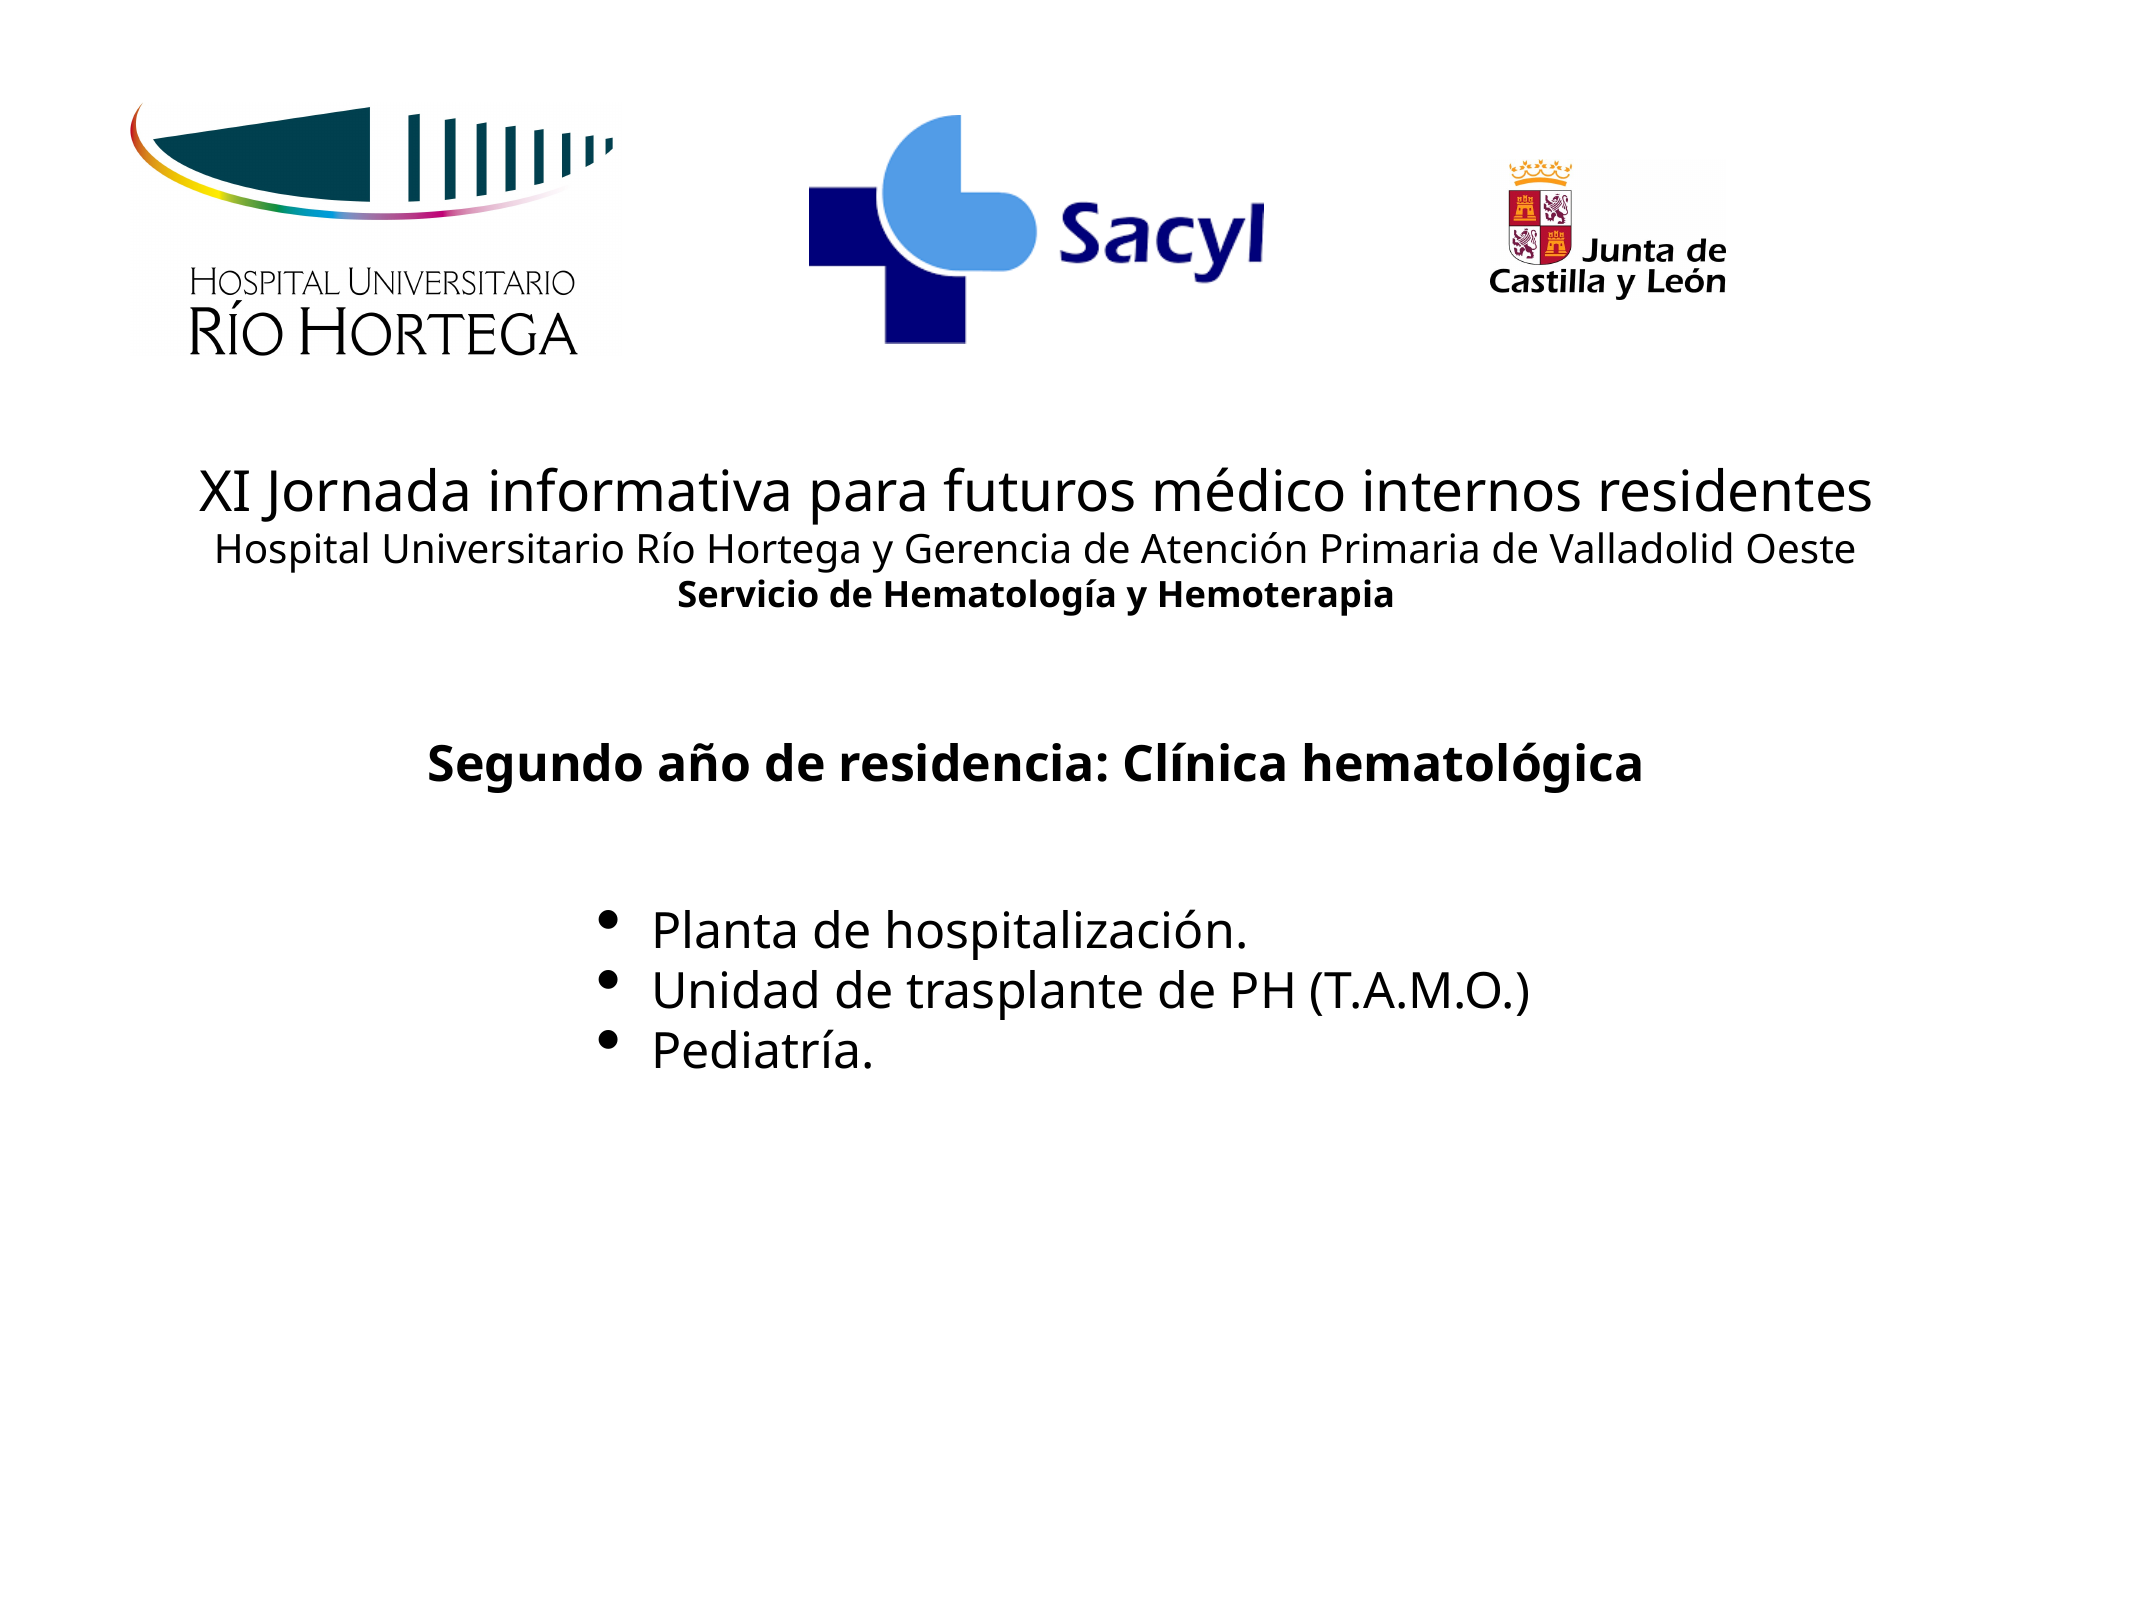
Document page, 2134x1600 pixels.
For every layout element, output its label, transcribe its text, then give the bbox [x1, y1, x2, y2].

picture [130, 102, 622, 357]
text_box Segundo año de residencia: Clínica hematológica [419, 722, 1654, 800]
picture [808, 115, 1265, 344]
subtitle XI Jornada informativa para futuros médico internos residentes Hospital Universitario Río Hortega y Gerencia de Atención Primaria de Valladolid Oeste Servicio de Hematología y Hemoterapia [177, 446, 1896, 633]
text_box Planta de hospitalización. Unidad de trasplante de PH (T.A.M.O.) Pediatría. [588, 889, 1540, 1087]
picture [1490, 158, 1727, 300]
